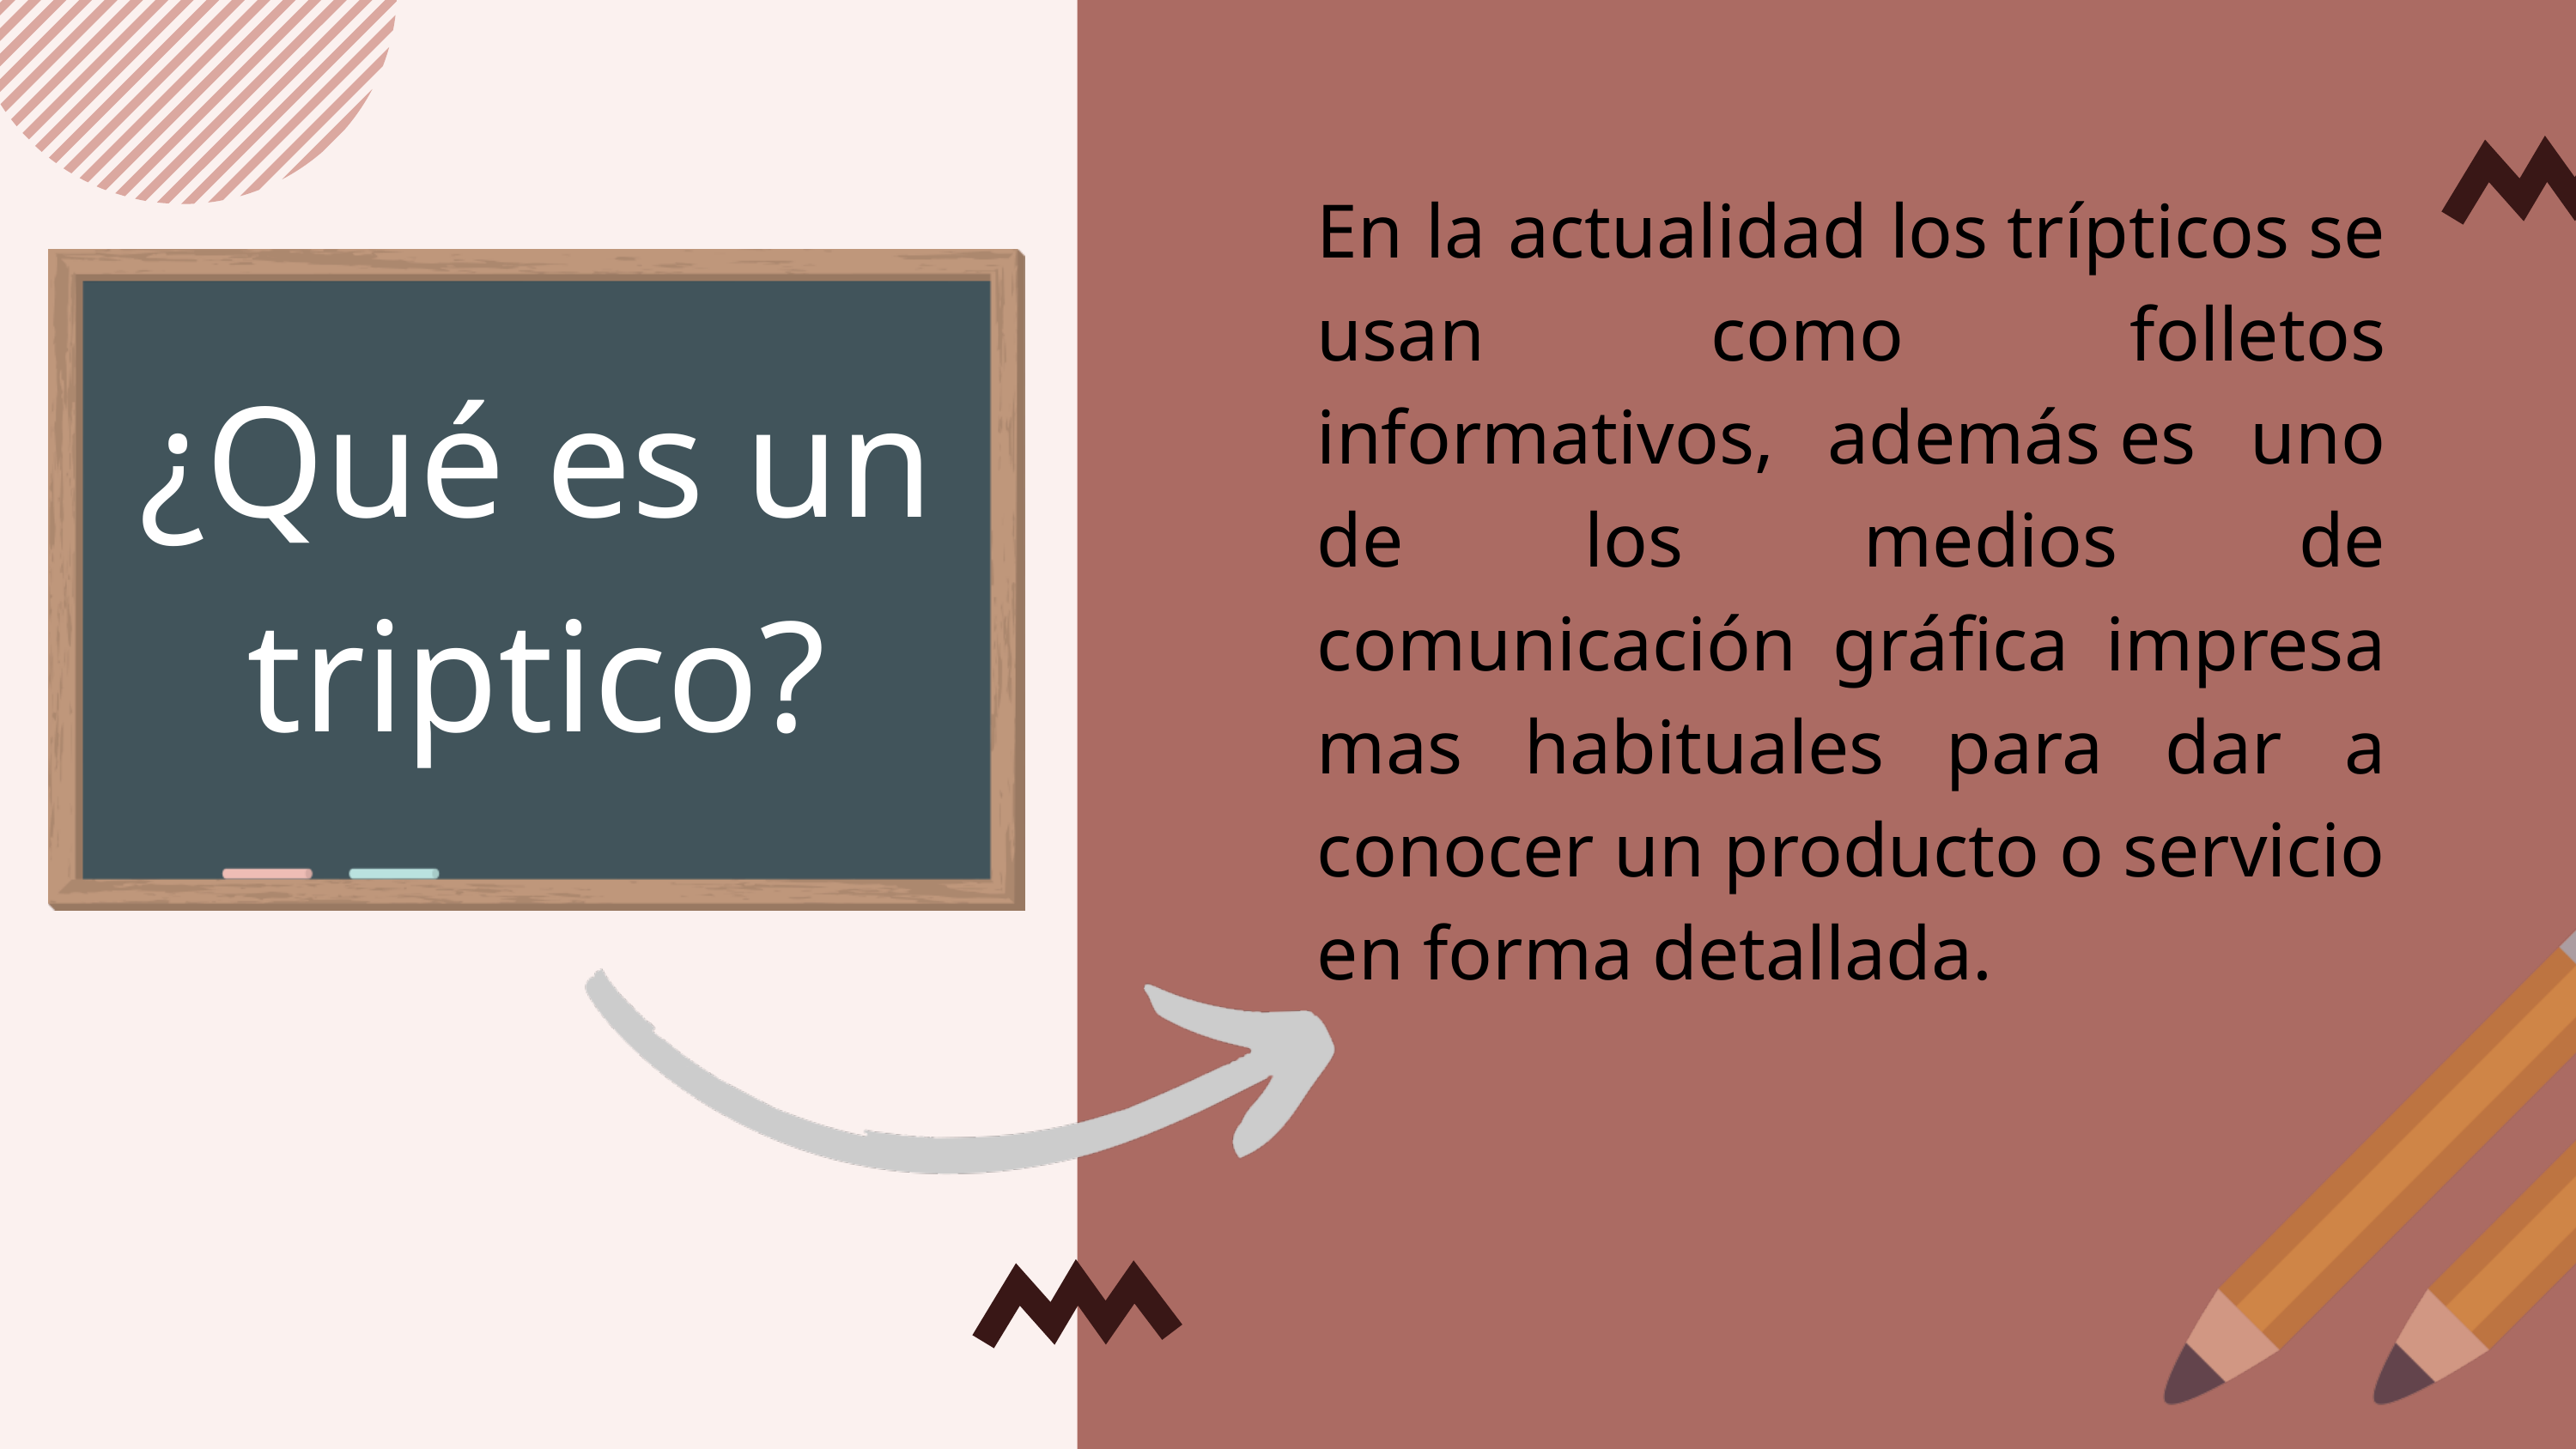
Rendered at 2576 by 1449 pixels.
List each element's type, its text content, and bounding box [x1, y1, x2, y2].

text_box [0, 0, 398, 204]
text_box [2441, 135, 2576, 225]
text_box [0, 0, 1078, 1449]
picture [47, 249, 1358, 1195]
text_box En la actualidad los trípticos se usan como folletos informativos, además es uno de los medios de comunicación gráfica impresa mas habituales para dar a conocer un producto o servicio en forma detallada. [1316, 169, 2386, 995]
picture [2152, 836, 2576, 1417]
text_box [972, 1258, 1183, 1349]
